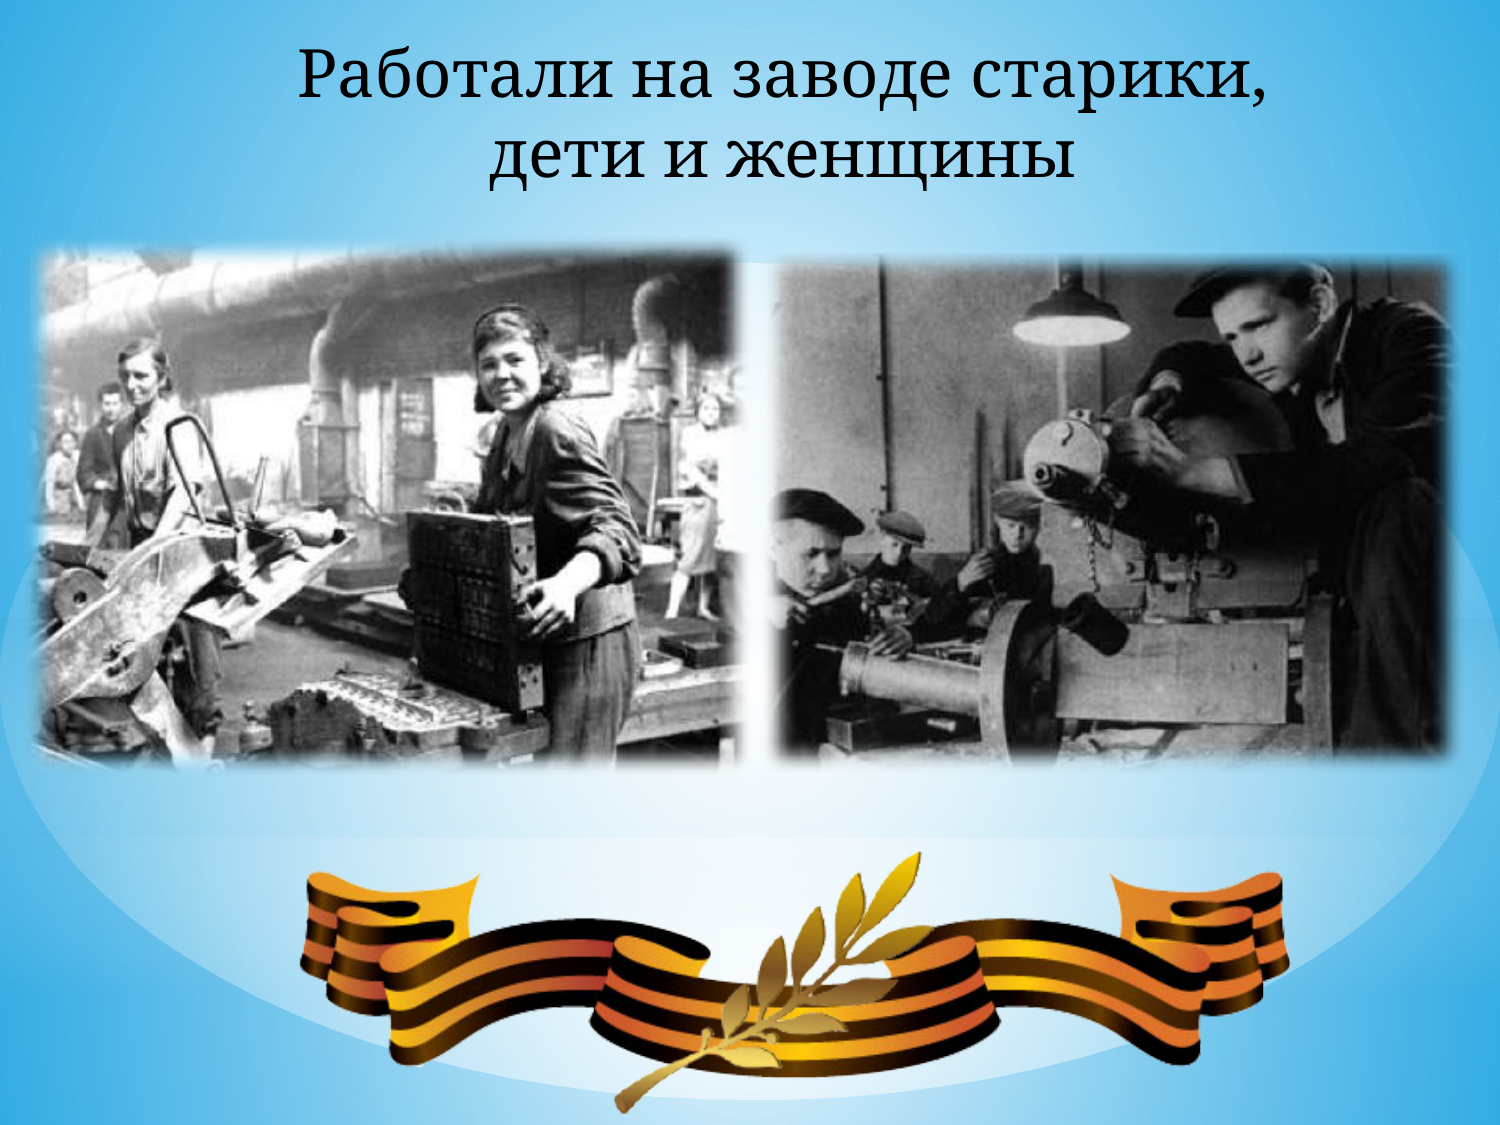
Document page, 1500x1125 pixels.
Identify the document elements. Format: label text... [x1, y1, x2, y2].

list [23, 234, 751, 777]
picture [280, 846, 1318, 1125]
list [761, 245, 1465, 774]
text_box Работали на заводе старики, дети и женщины [246, 23, 1321, 199]
